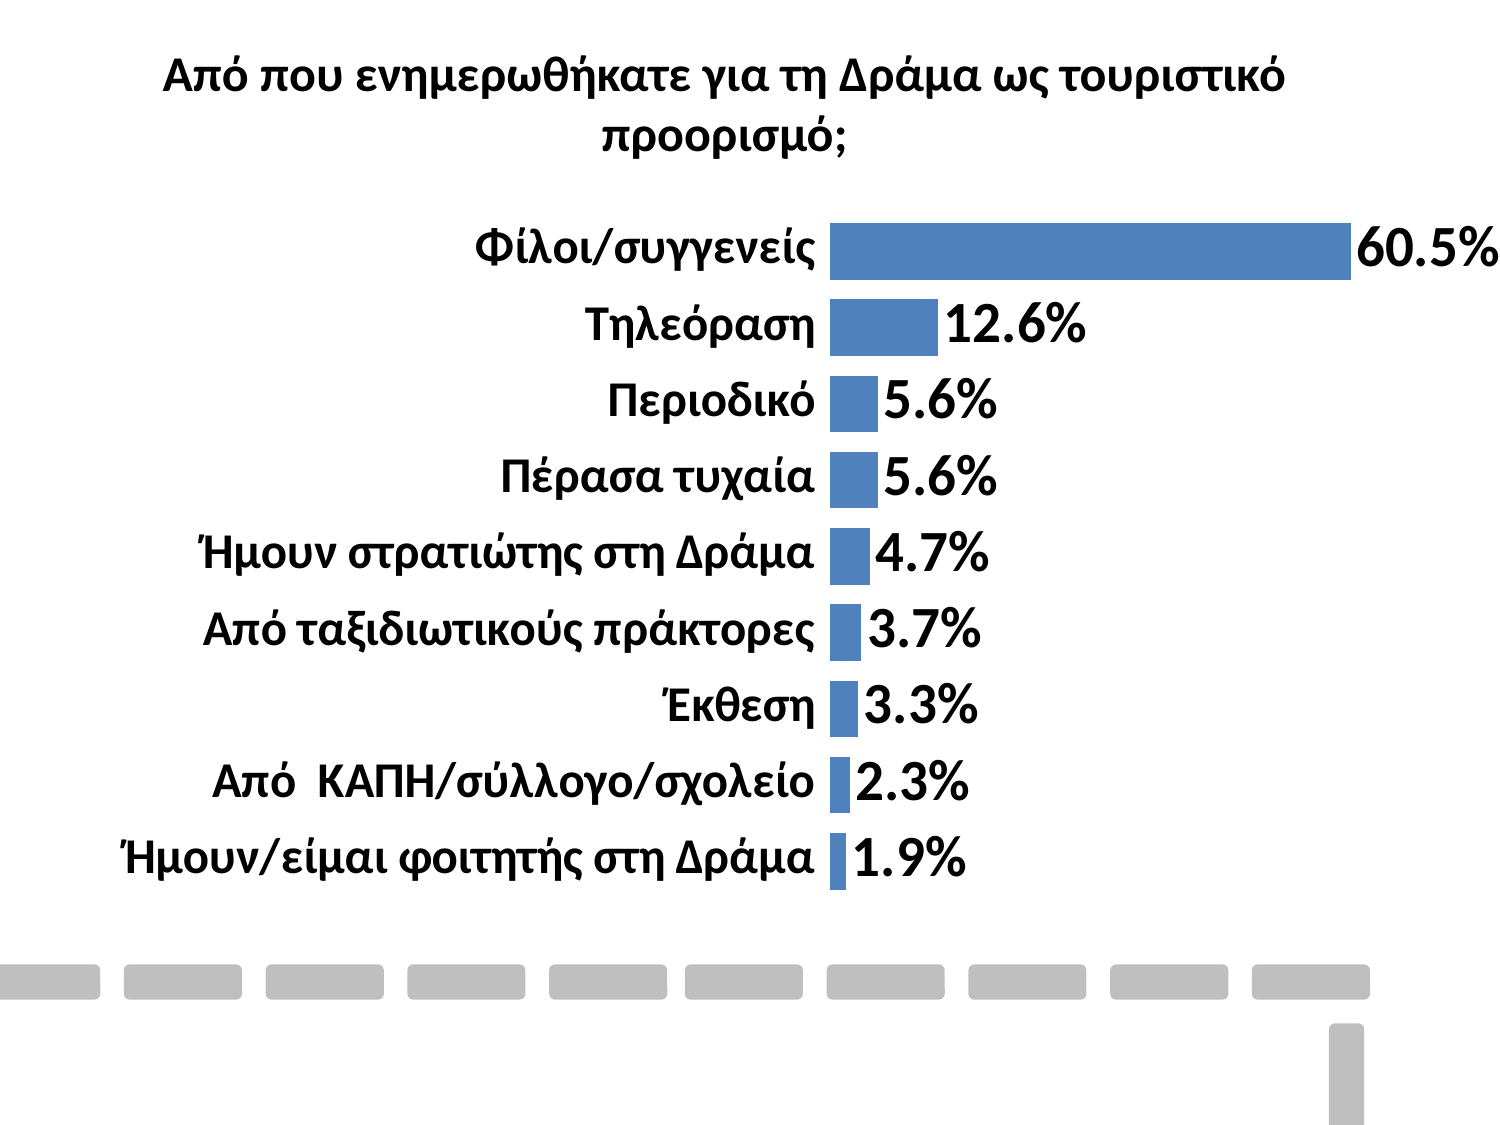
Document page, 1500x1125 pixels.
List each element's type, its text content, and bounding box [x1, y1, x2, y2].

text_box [0, 964, 1371, 1000]
chart [23, 172, 1500, 941]
text_box [1326, 1021, 1367, 1125]
text_box Από που ενημερωθήκατε για τη Δράμα ως τουριστικό προορισμό; [49, 7, 1400, 171]
